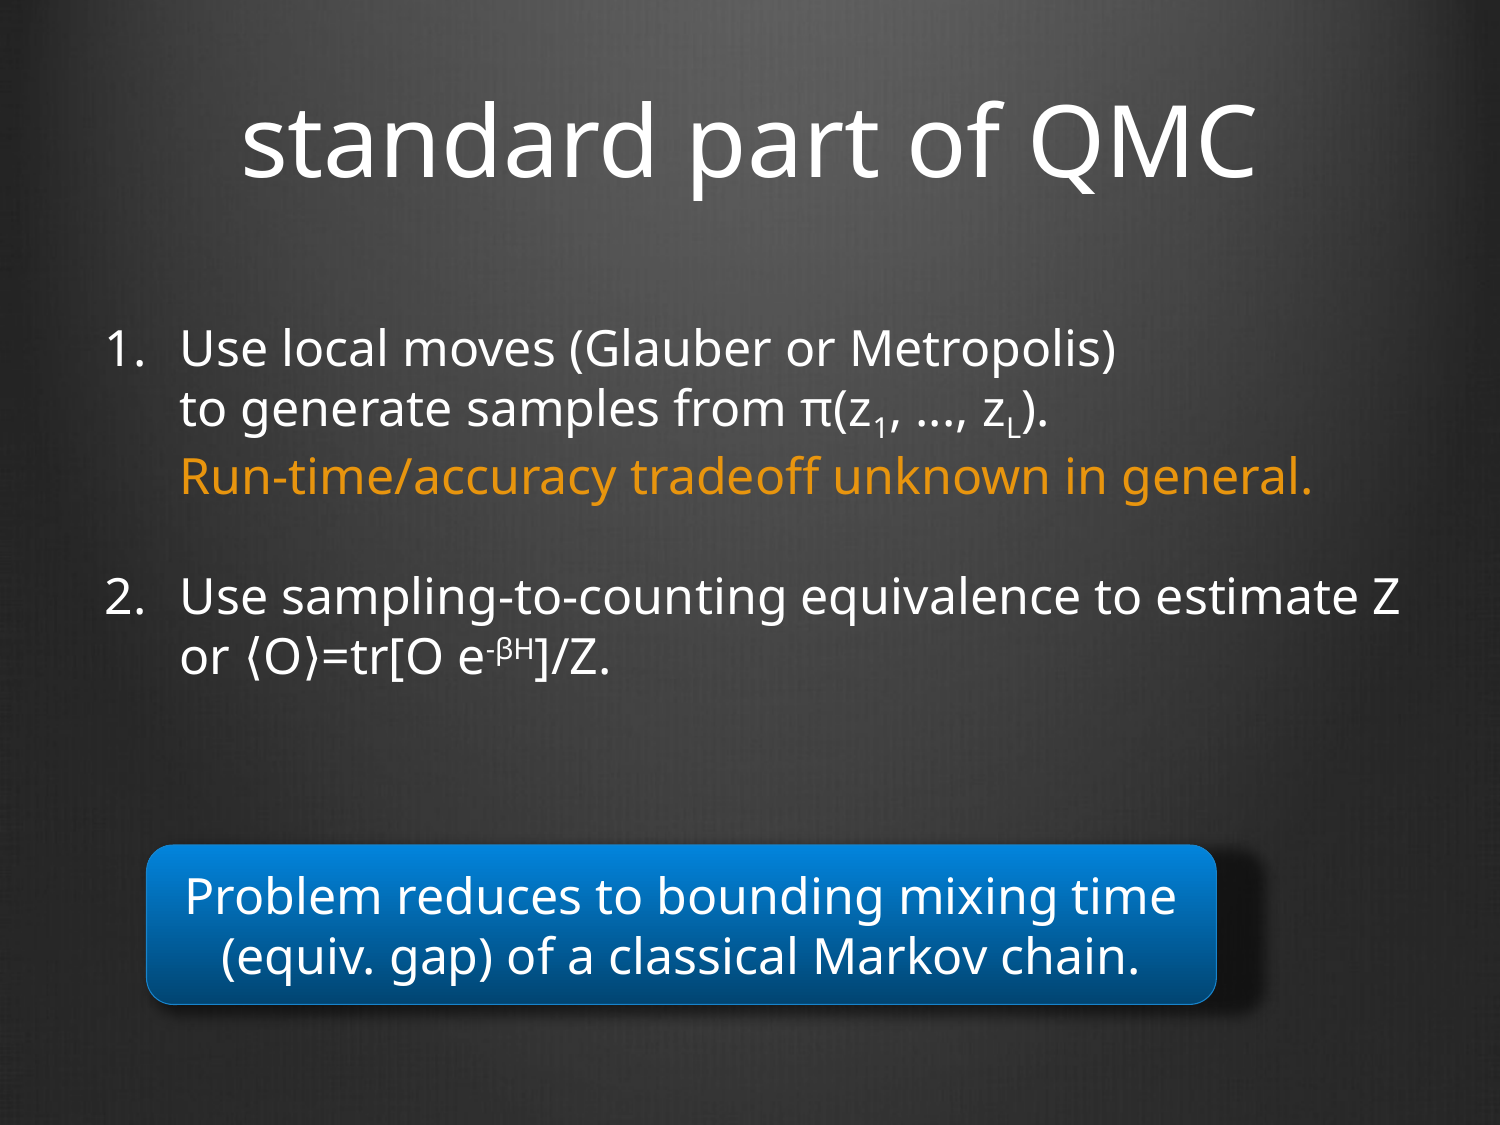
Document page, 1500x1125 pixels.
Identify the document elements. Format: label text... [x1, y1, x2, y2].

title standard part of QMC [112, 19, 1388, 255]
text_box Problem reduces to bounding mixing time (equiv. gap) of a classical Markov chain. [145, 844, 1217, 1006]
text_box Use local moves (Glauber or Metropolis) to generate samples from π(z1, ..., zL). Run-time/accuracy tradeoff unknown in general. Use sampling-to-counting equivalence to estimate Z or ⟨O⟩=tr[O e-βH]/Z. [90, 308, 1417, 692]
